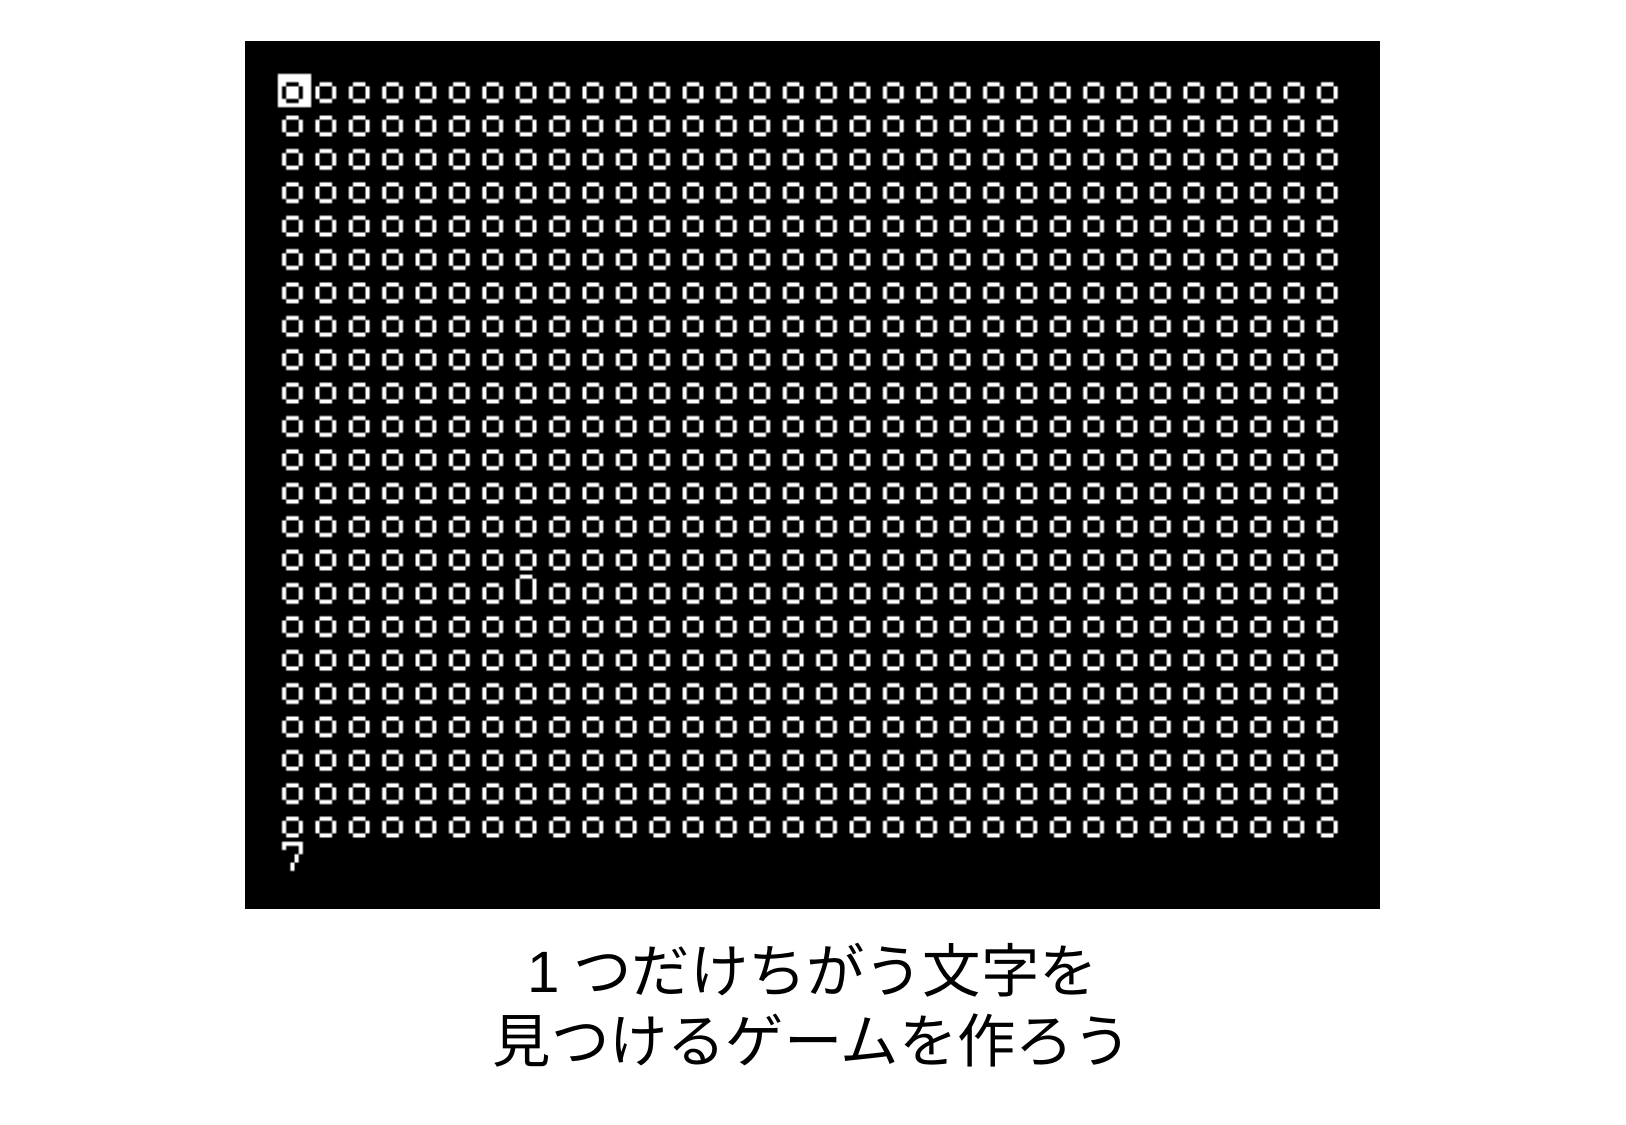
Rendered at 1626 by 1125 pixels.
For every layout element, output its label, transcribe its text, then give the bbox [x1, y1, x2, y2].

picture [245, 41, 1380, 909]
text_box 1つだけちがう文字を 見つけるゲームを作ろう [478, 934, 1147, 1075]
